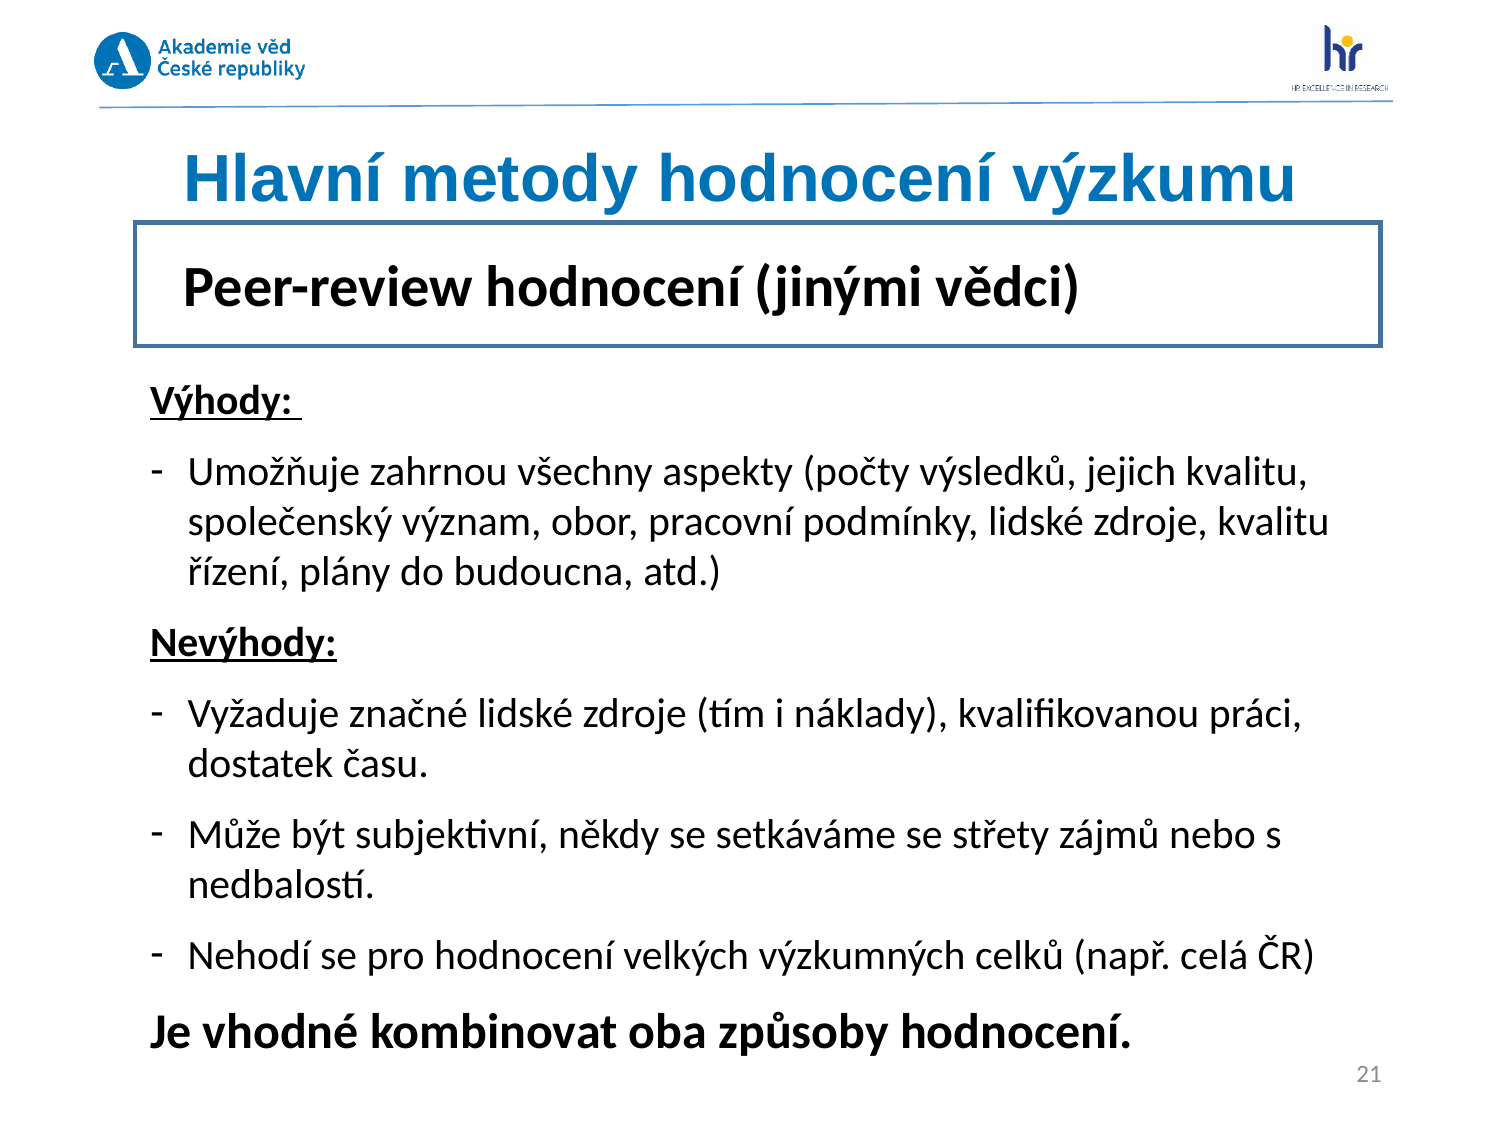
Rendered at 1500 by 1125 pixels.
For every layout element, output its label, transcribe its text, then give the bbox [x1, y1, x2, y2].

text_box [99, 101, 1394, 108]
text_box Výhody: Umožňuje zahrnou všechny aspekty (počty výsledků, jejich kvalitu, společenský význam, obor, pracovní podmínky, lidské zdroje, kvalitu řízení, plány do budoucna, atd.) Nevýhody: Vyžaduje značné lidské zdroje (tím i náklady), kvalifikovanou práci, dostatek času. Může být subjektivní, někdy se setkáváme se střety zájmů nebo s nedbalostí. Nehodí se pro hodnocení velkých výzkumných celků (např. celá ČR) Je vhodné kombinovat oba způsoby hodnocení. [135, 365, 1438, 1077]
slide_number 21 [1059, 1077, 1397, 1103]
picture [93, 32, 305, 89]
title Hlavní metody hodnocení výzkumu [94, 136, 1388, 207]
text_box Peer-review hodnocení (jinými vědci) [155, 249, 1225, 328]
picture [1292, 25, 1388, 91]
text_box [134, 222, 1382, 347]
